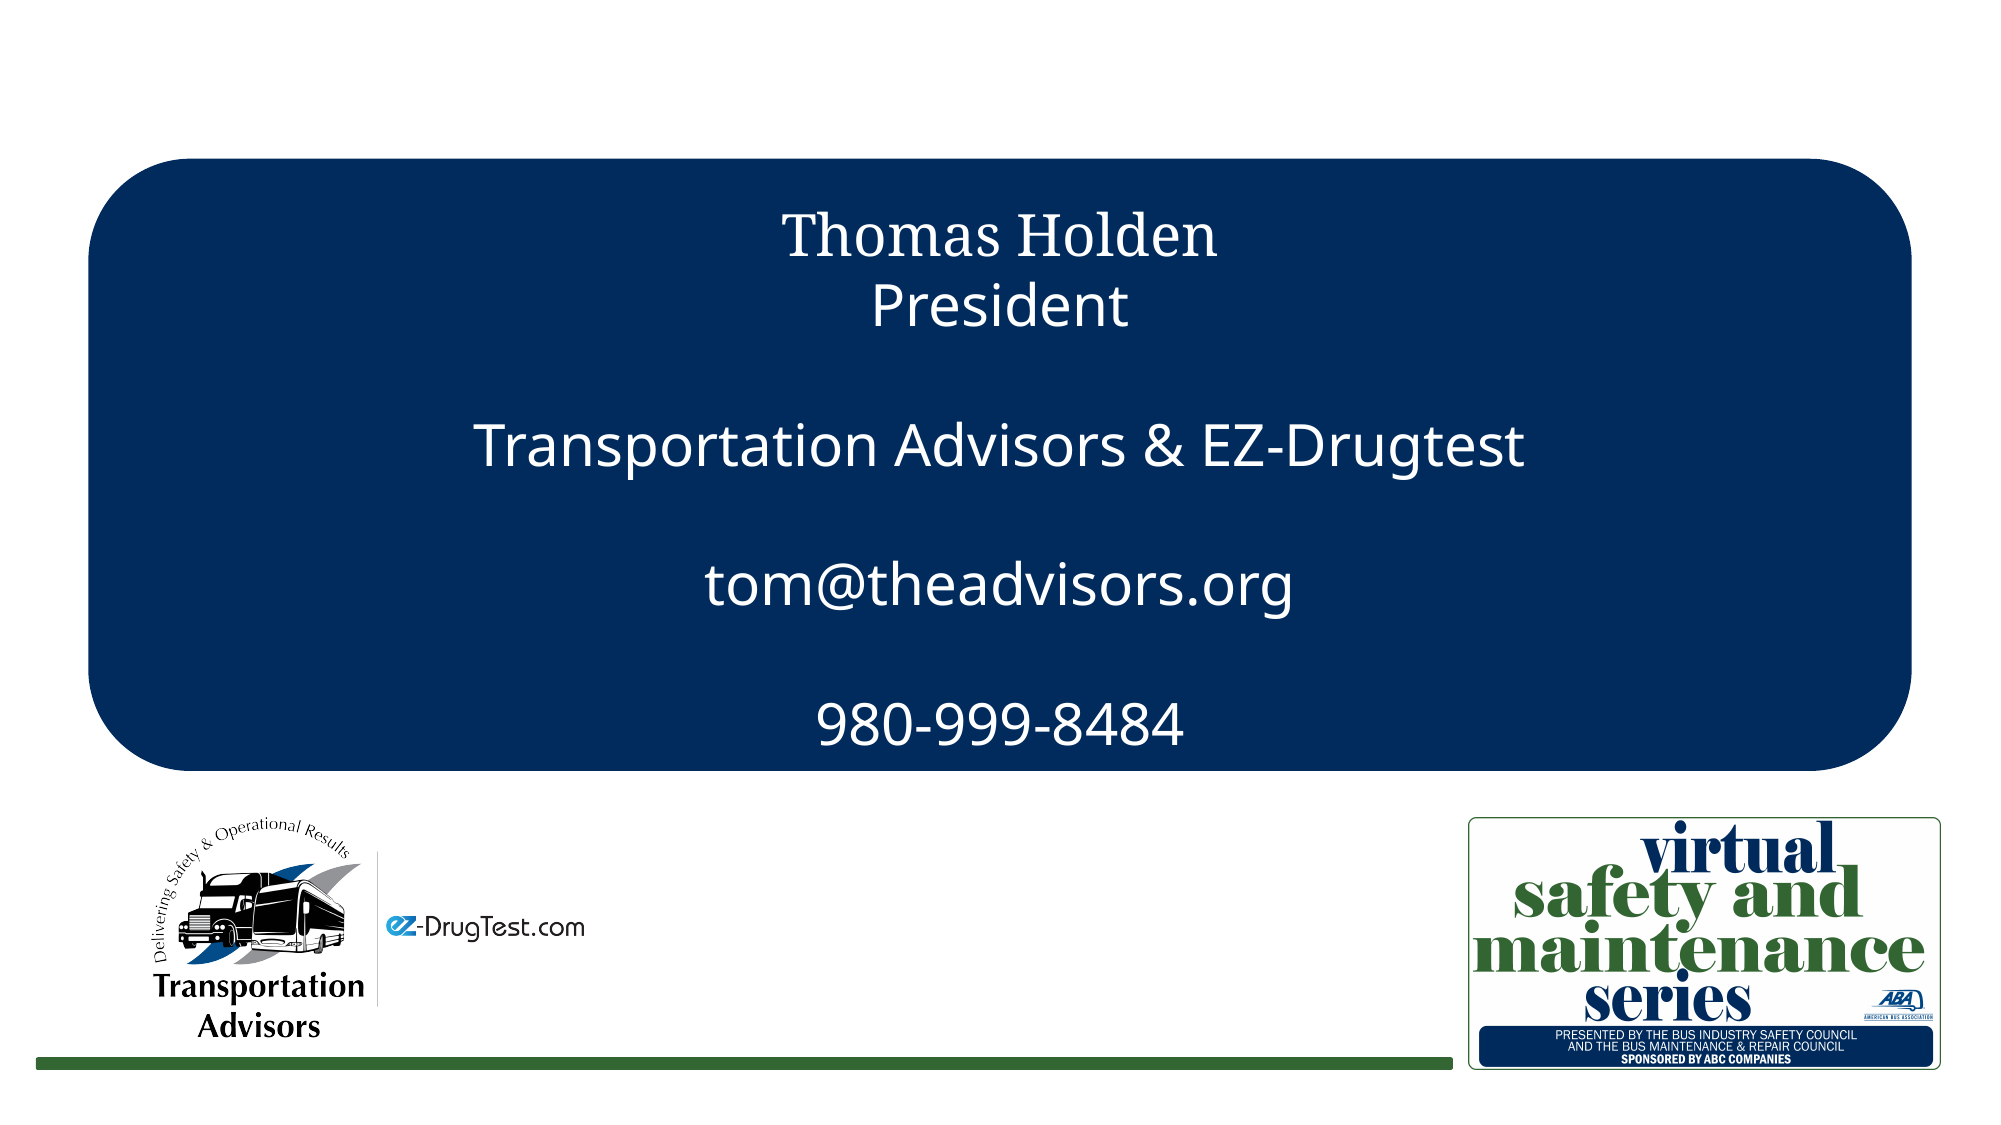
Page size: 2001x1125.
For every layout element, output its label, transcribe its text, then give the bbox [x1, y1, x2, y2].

text_box [34, 1056, 1454, 1071]
text_box [87, 157, 1913, 772]
picture [151, 817, 584, 1046]
text_box Thomas Holden President Transportation Advisors & EZ-Drugtest tom@theadvisors.org 980-999-8484 [177, 190, 1823, 765]
picture [1467, 817, 1941, 1070]
